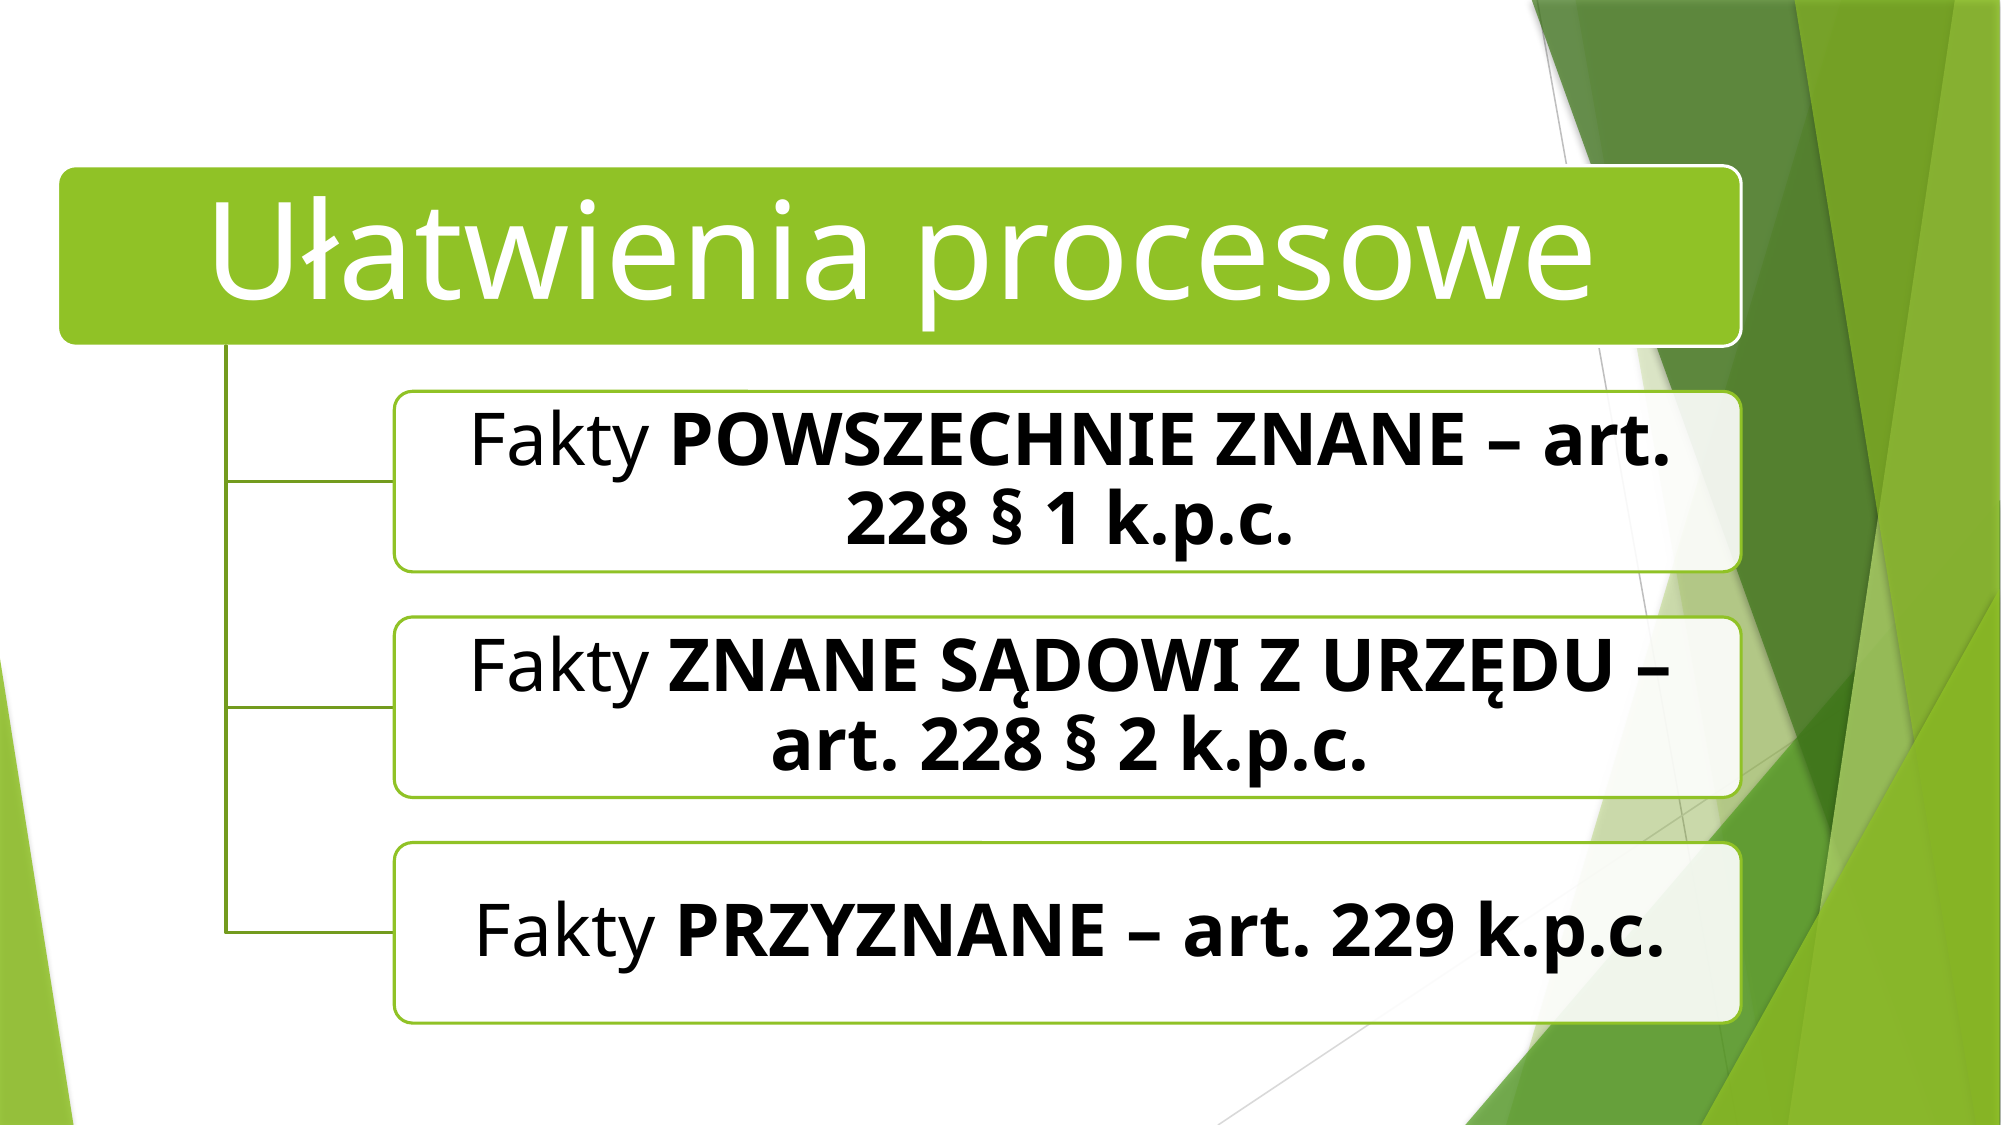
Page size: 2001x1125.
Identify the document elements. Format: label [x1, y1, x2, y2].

text_box [56, 116, 1742, 1073]
